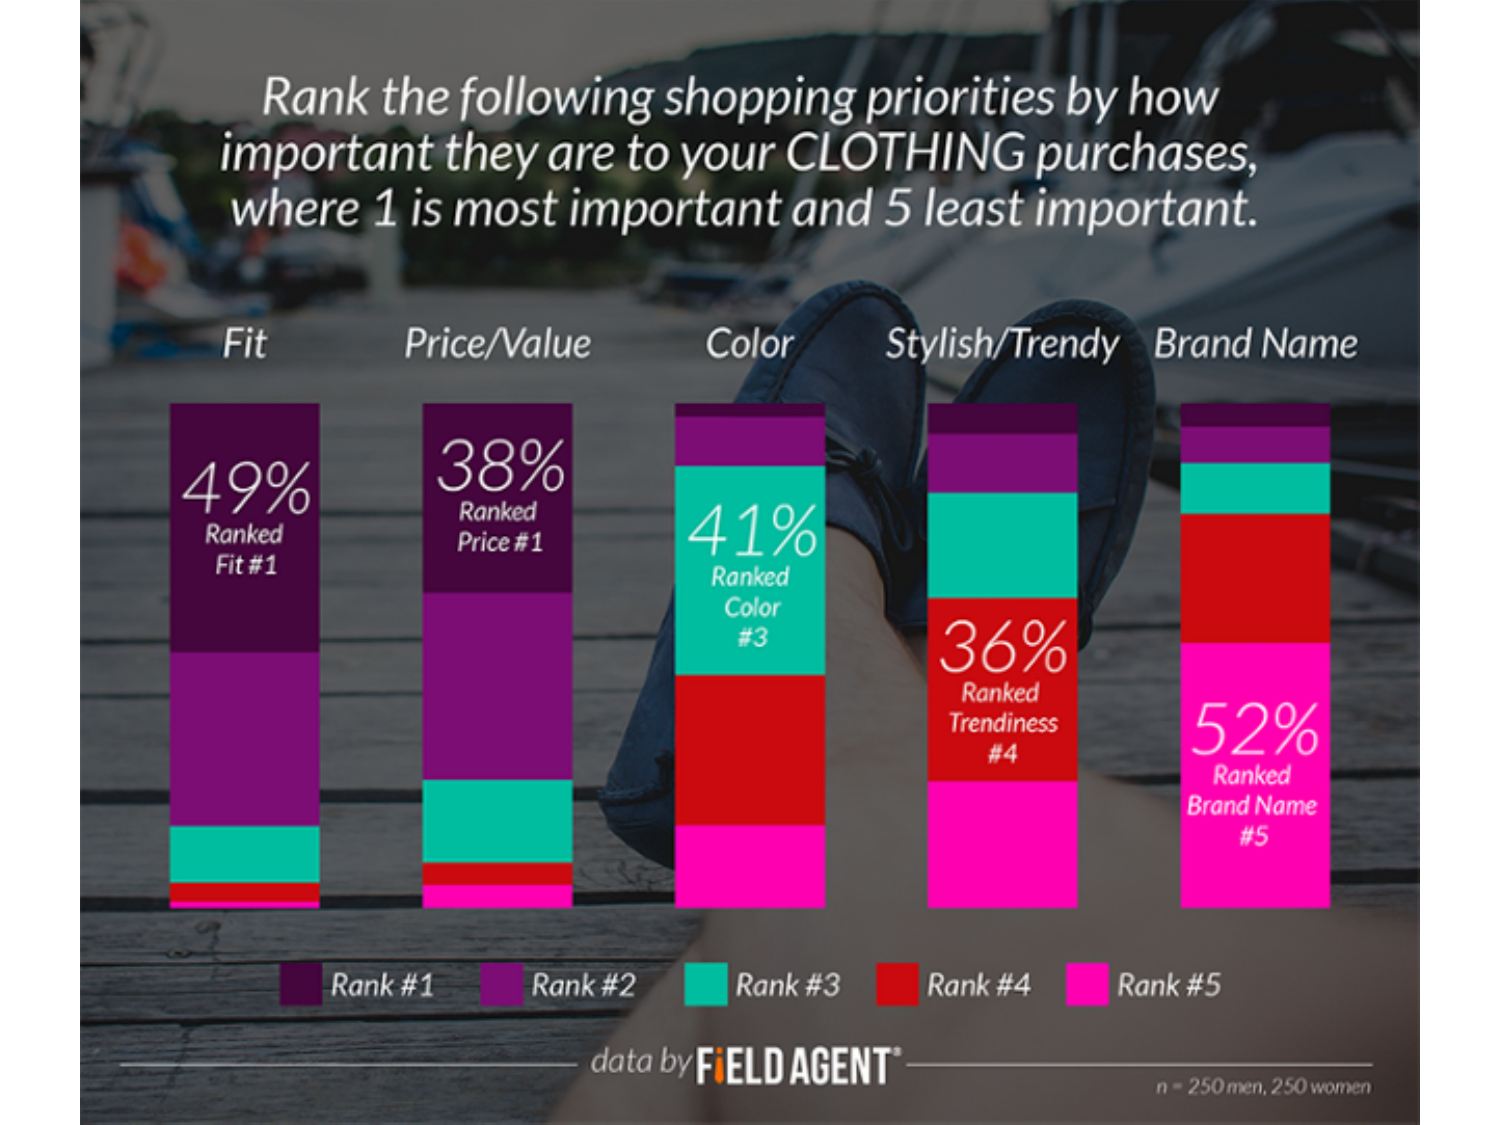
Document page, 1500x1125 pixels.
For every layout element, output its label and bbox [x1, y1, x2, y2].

picture [80, 0, 1420, 1125]
